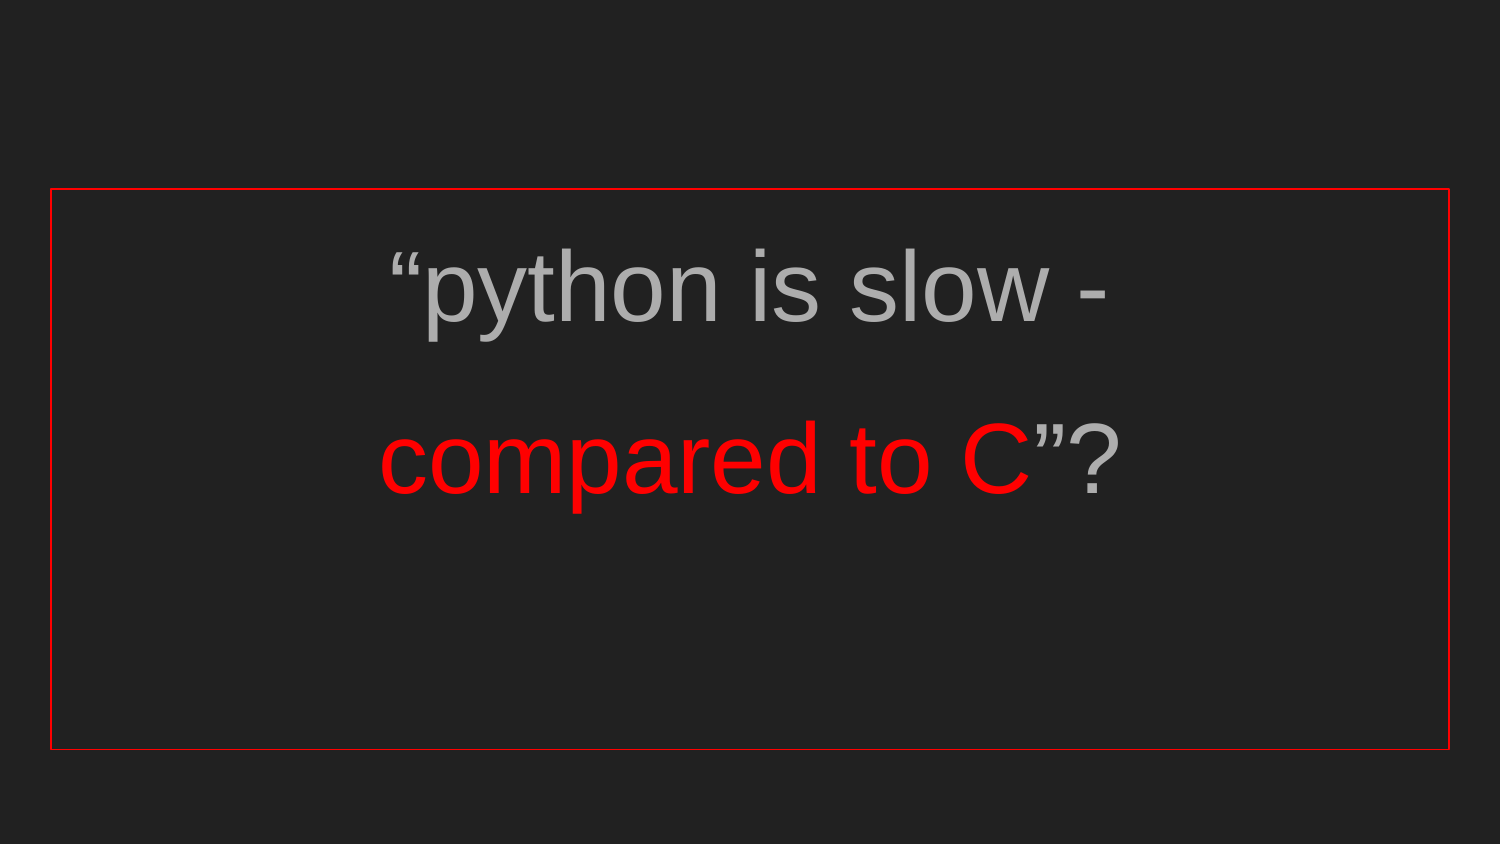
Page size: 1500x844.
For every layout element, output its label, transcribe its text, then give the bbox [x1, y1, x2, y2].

list “python is slow - compared to C”? [51, 189, 1449, 750]
